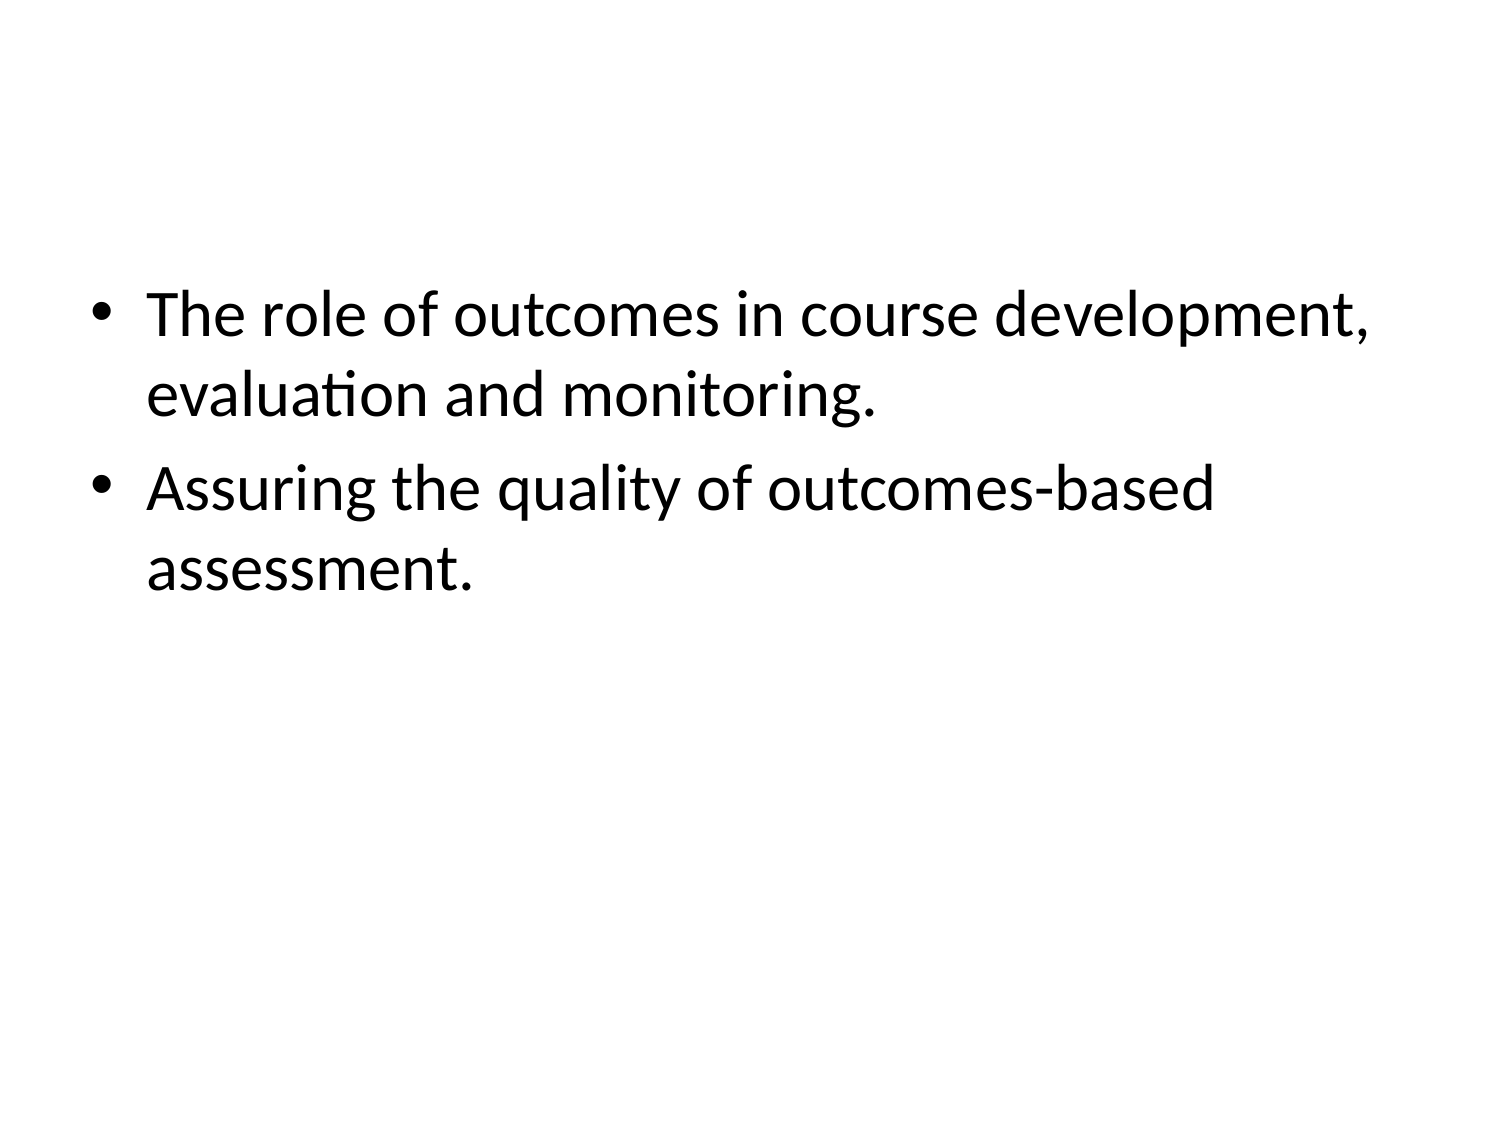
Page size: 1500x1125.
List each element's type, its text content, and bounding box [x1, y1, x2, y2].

list The role of outcomes in course development, evaluation and monitoring. Assuring the quality of outcomes-based assessment. [75, 262, 1425, 1005]
